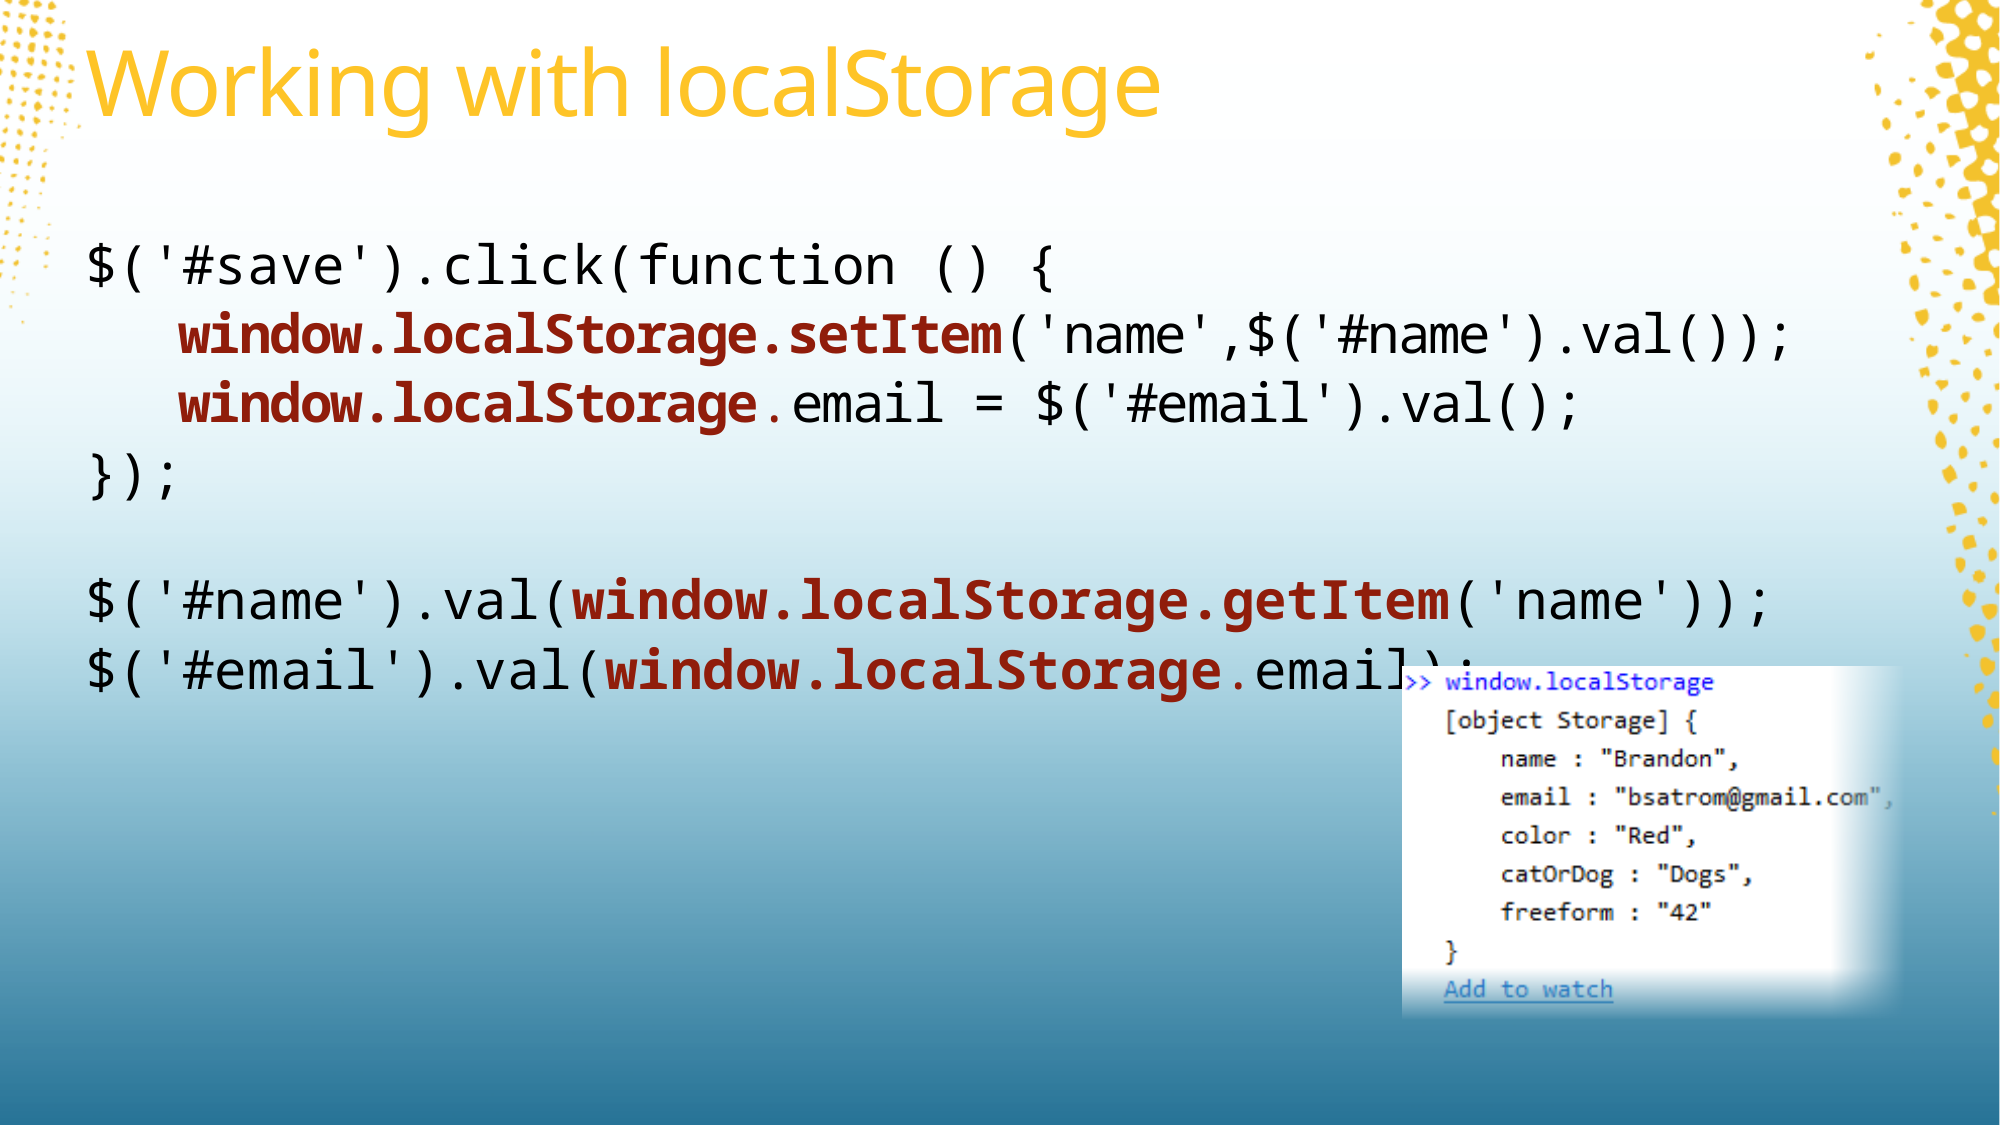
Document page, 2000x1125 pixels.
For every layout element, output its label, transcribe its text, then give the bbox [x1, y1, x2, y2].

picture [0, 0, 2000, 1125]
list $('#save').click(function () { window.localStorage.setItem('name',$('#name').val()); window.localStorage.email = $('#email').val(); }); $('#name').val(window.localStorage.getItem('name')); $('#email').val(window.localStorage.email); [85, 237, 1960, 717]
title Working with localStorage [85, 37, 1914, 138]
